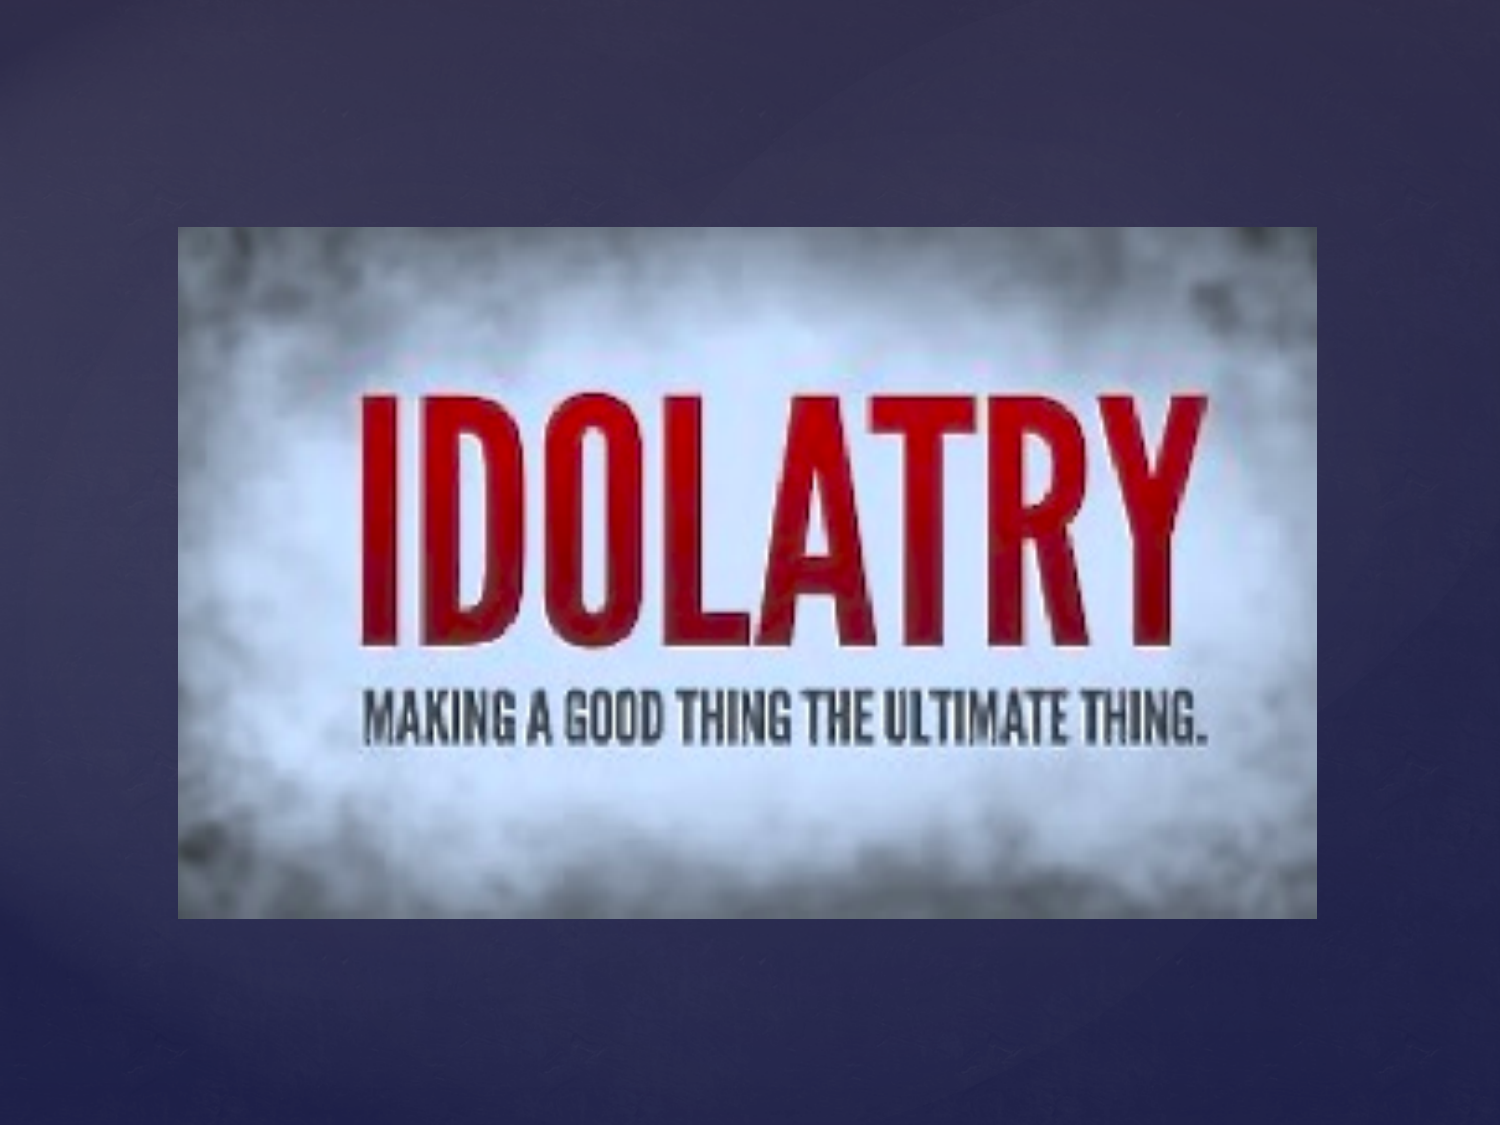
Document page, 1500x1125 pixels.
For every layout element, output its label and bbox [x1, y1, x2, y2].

picture [178, 226, 1318, 920]
